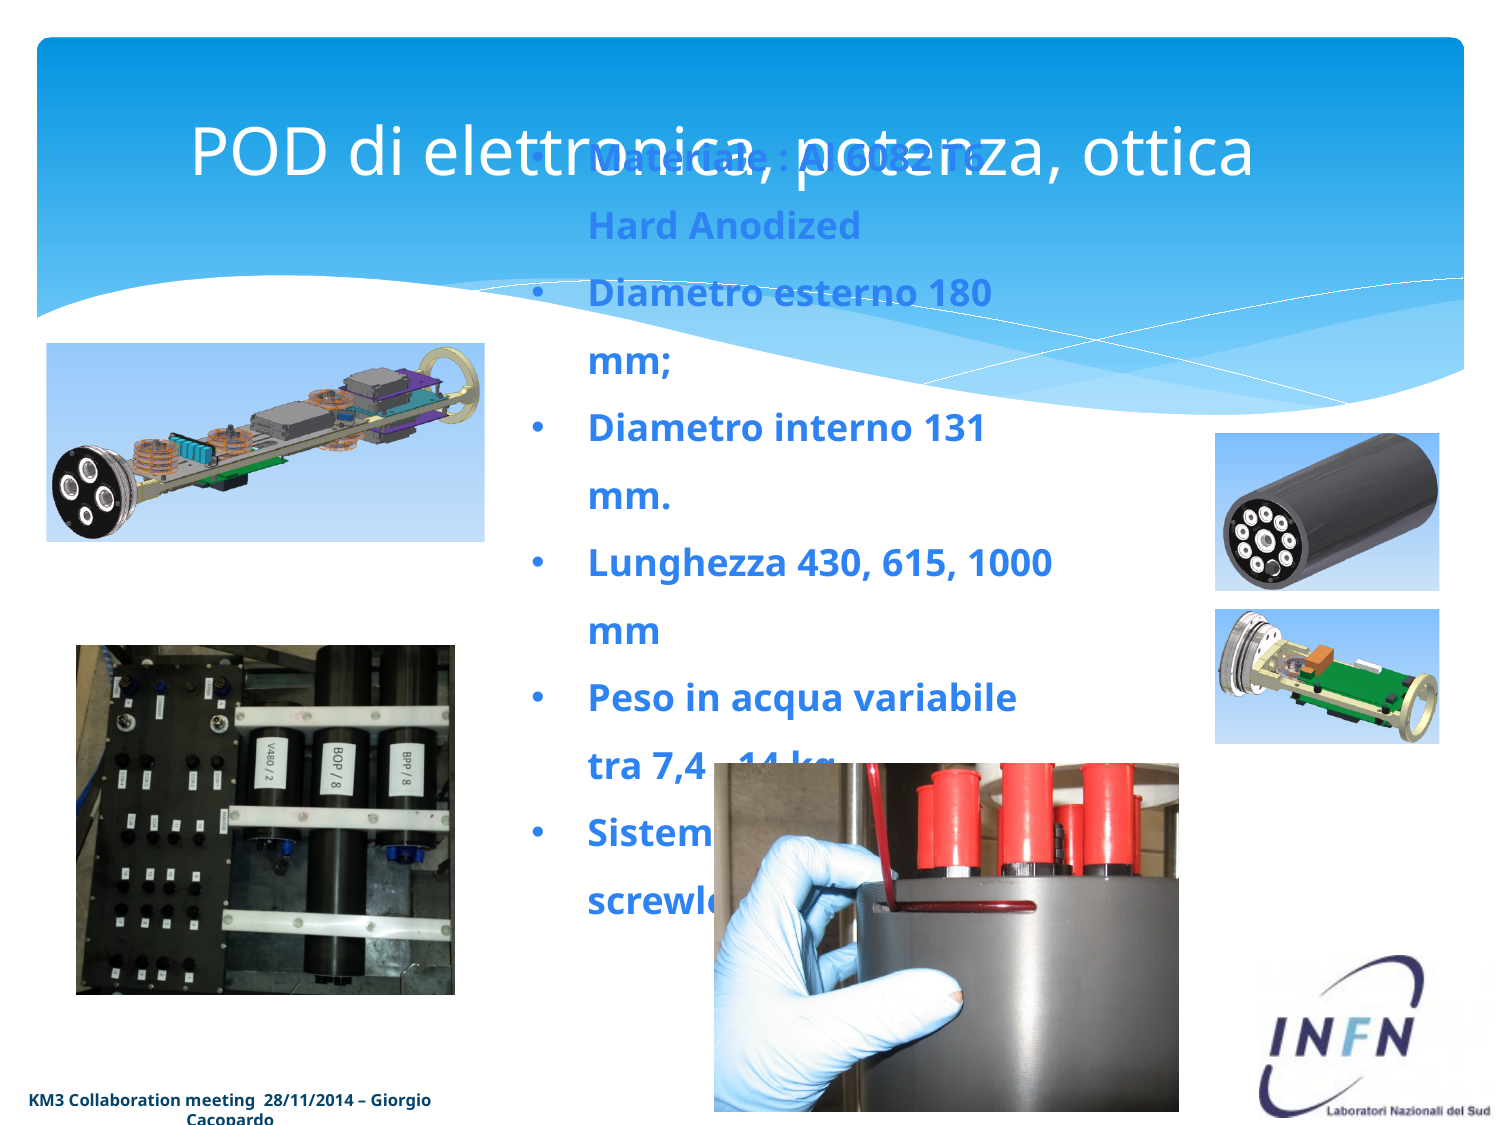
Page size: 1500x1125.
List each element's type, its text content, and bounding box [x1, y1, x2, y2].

text_box Materiale : Al 6082 T6 Hard Anodized Diametro esterno 180 mm; Diametro interno 131 mm. Lunghezza 430, 615, 1000 mm Peso in acqua variabile tra 7,4 - 14 kg Sistema di chiusura screwless [516, 104, 1072, 929]
picture [1259, 955, 1495, 1118]
picture [46, 343, 485, 542]
picture [76, 630, 455, 1010]
picture [714, 762, 1180, 1112]
picture [1214, 433, 1440, 591]
text_box POD di elettronica, potenza, ottica [112, 101, 1353, 197]
picture [1214, 609, 1440, 745]
